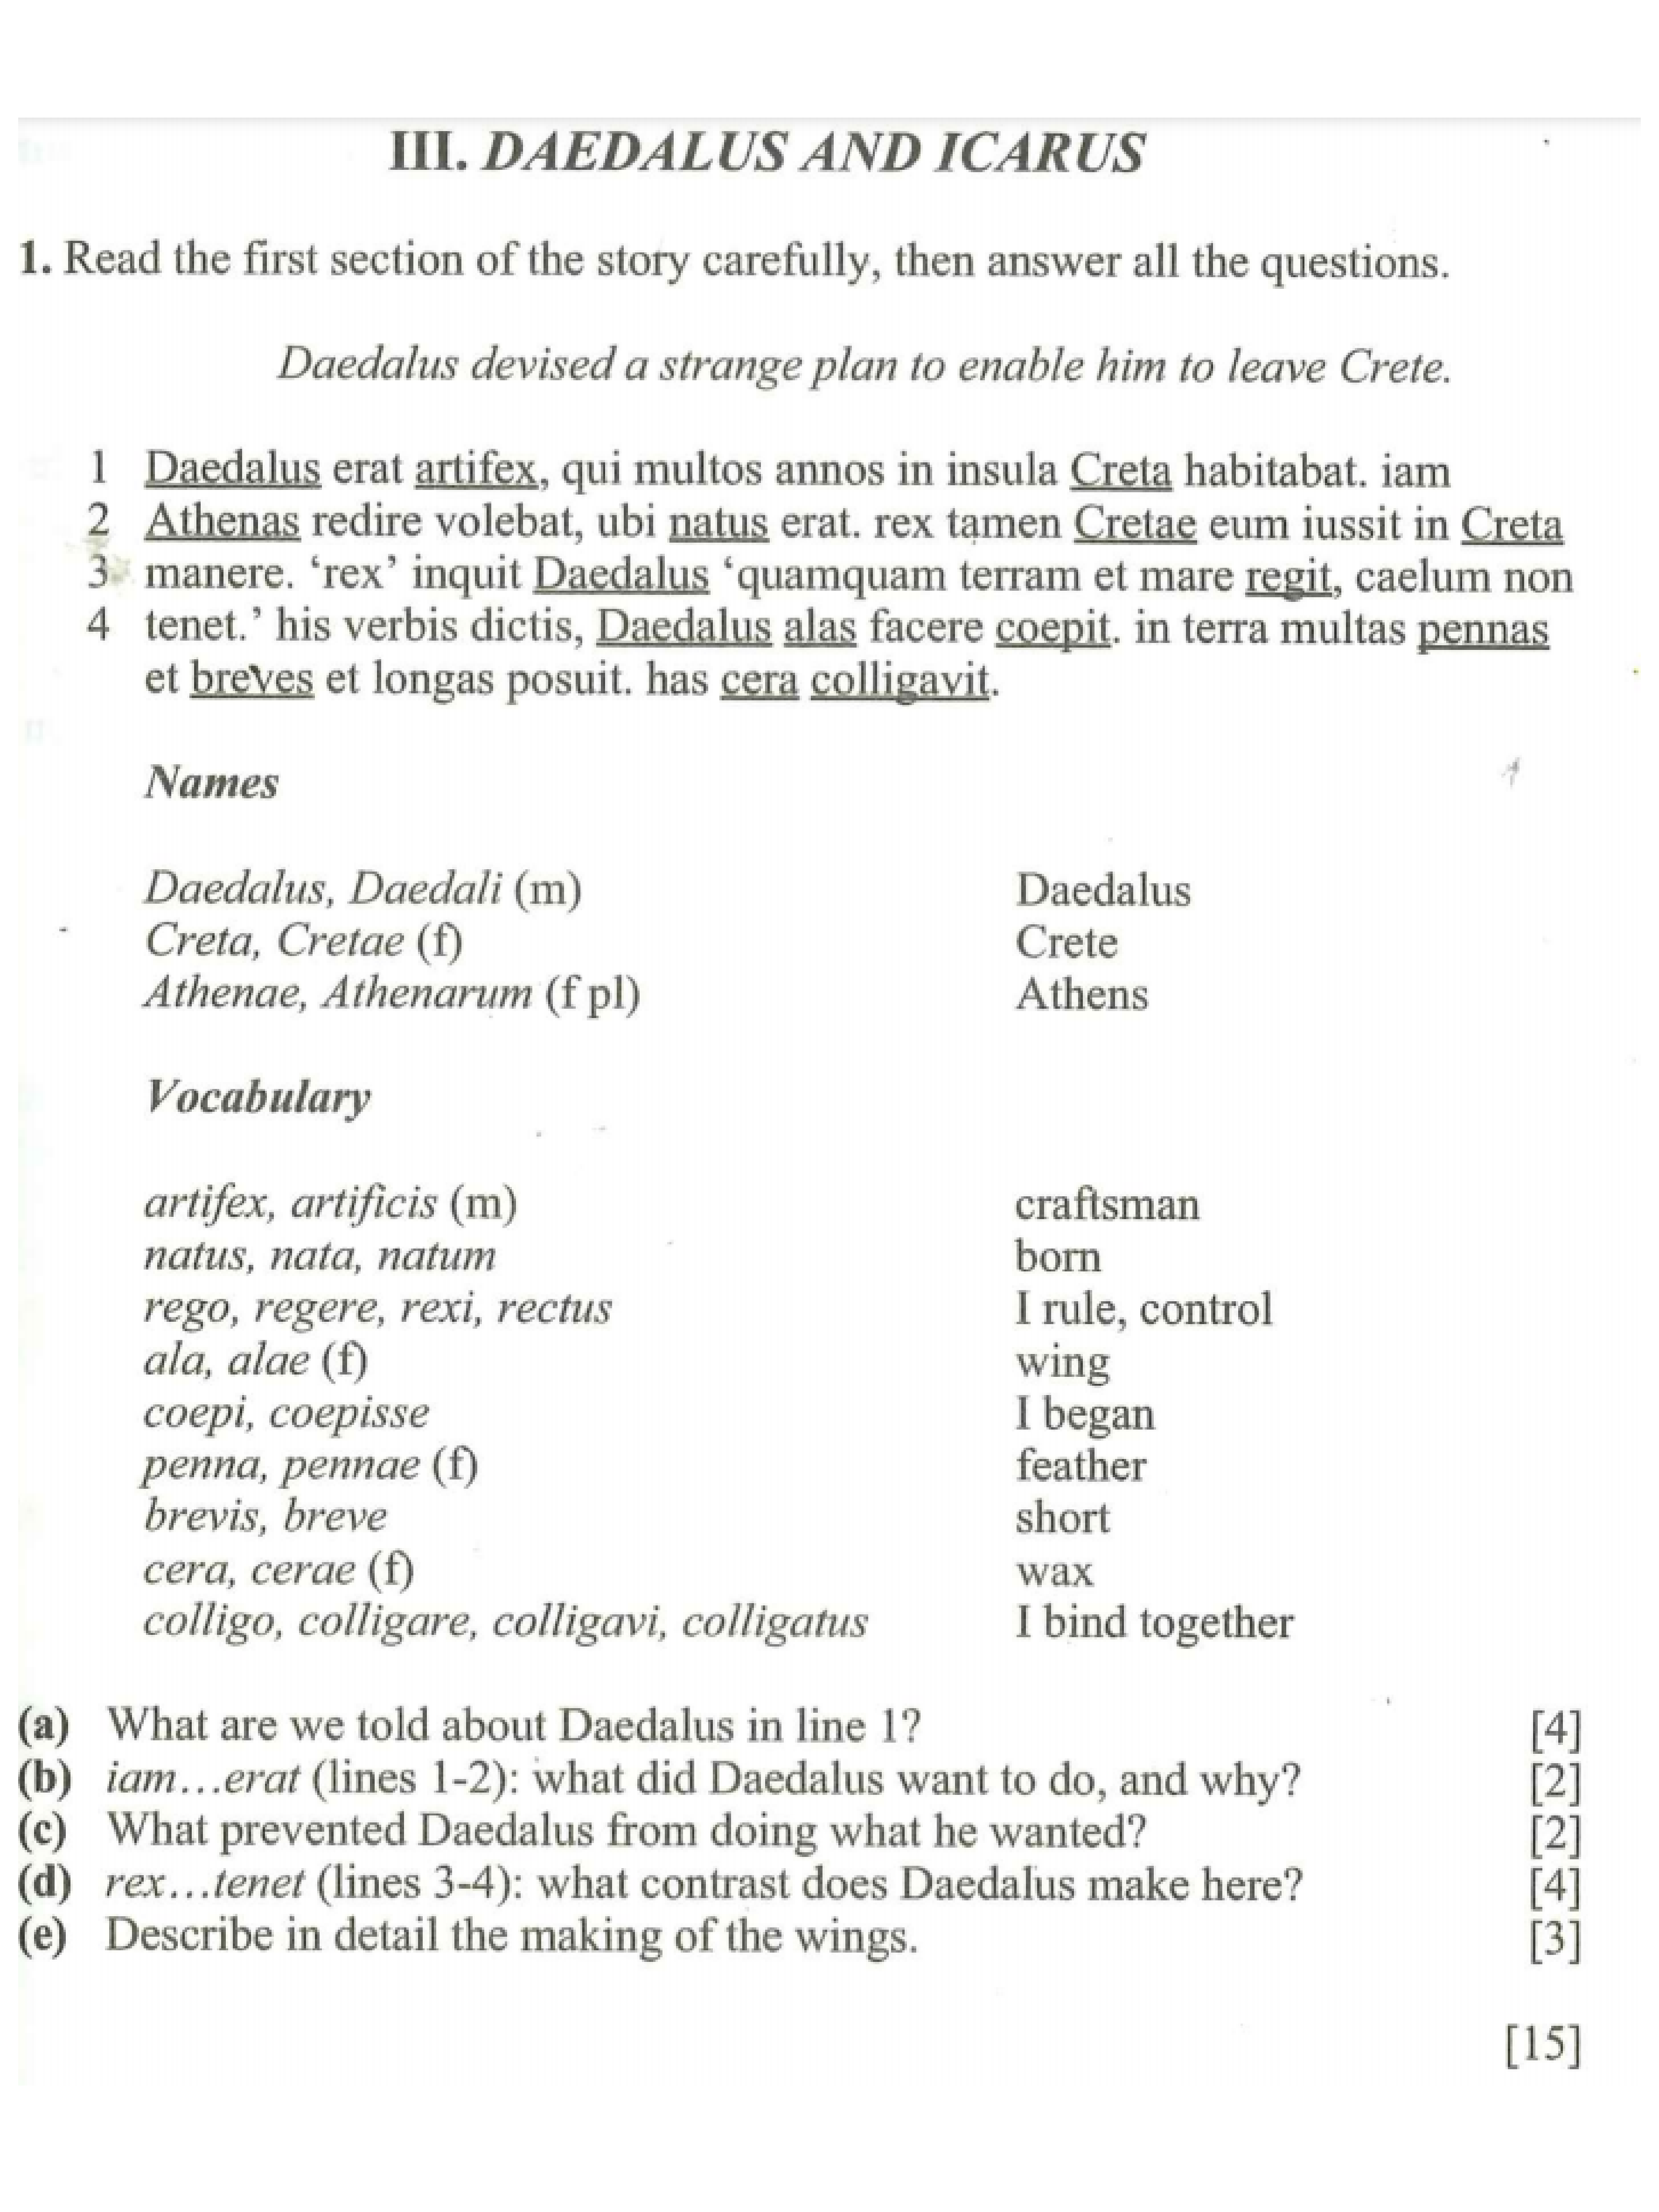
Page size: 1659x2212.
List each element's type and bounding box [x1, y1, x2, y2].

picture [18, 118, 1641, 2086]
